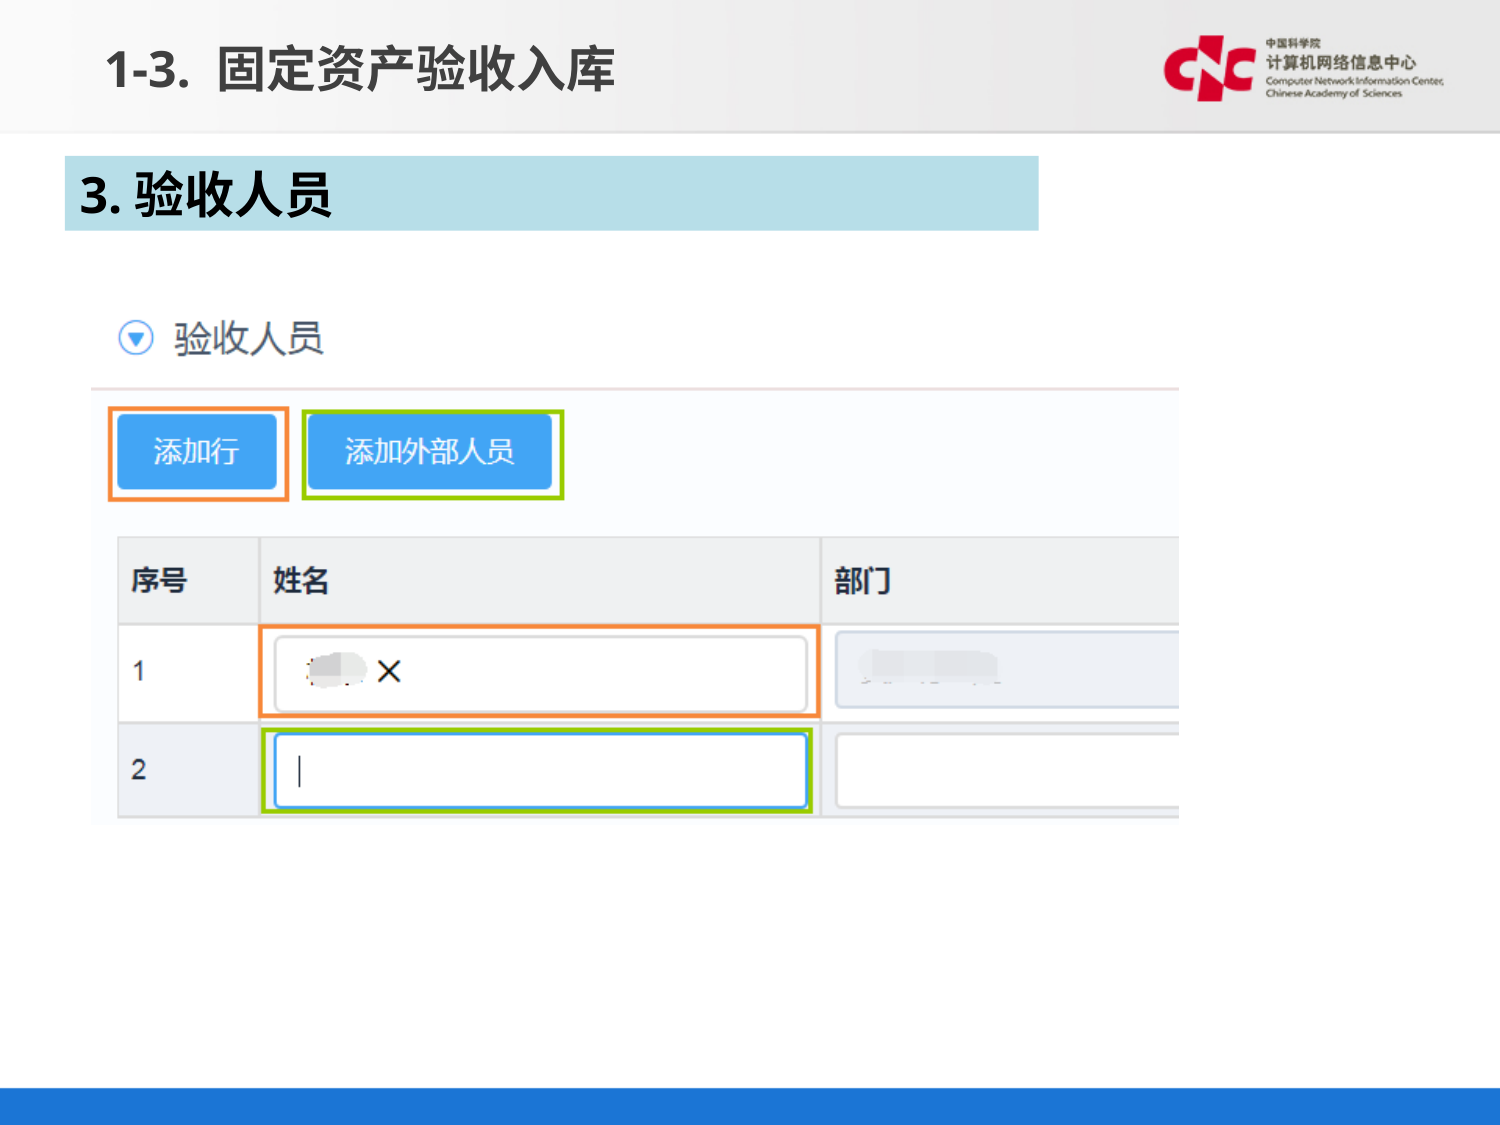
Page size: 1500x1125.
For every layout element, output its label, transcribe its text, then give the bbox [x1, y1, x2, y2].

title 1-3. 固定资产验收入库 [88, 17, 1423, 118]
picture [0, 0, 1500, 1125]
text_box 3.验收人员 [64, 155, 1039, 231]
